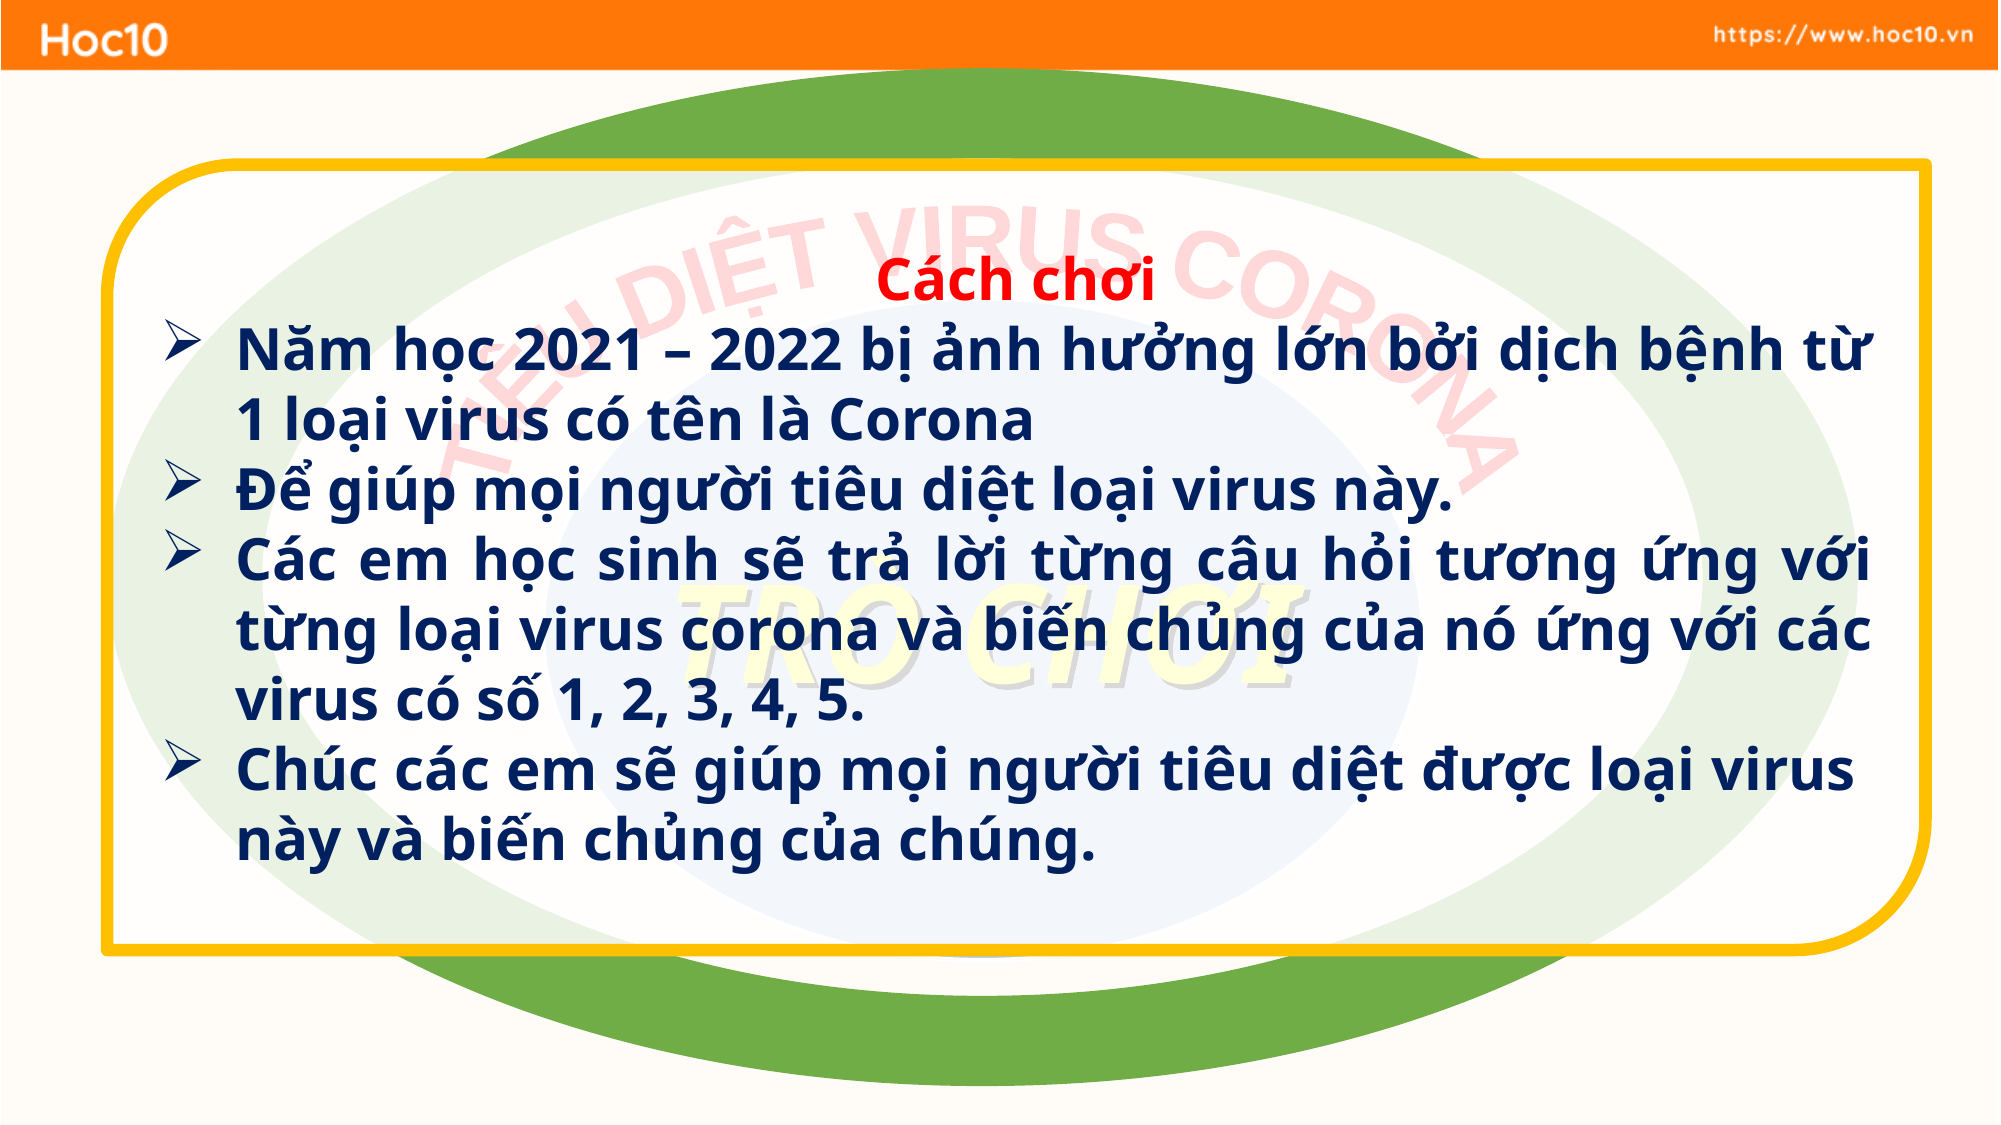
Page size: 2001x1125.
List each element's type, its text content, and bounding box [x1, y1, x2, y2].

text_box [879, 951, 1087, 961]
text_box [388, 951, 1577, 1087]
text_box Cách chơi Năm học 2021 – 2022 bị ảnh hưởng lớn bởi dịch bệnh từ 1 loại virus có tên là Corona Để giúp mọi người tiêu diệt loại virus này. Các em học sinh sẽ trả lời từng câu hỏi tương ứng với từng loại virus corona và biến chủng của nó ứng với các virus có số 1, 2, 3, 4, 5. Chúc các em sẽ giúp mọi người tiêu diệt được loại virus này và biến chủng của chúng. [107, 164, 1926, 951]
picture [1, 0, 1998, 1125]
text_box [471, 68, 1494, 164]
